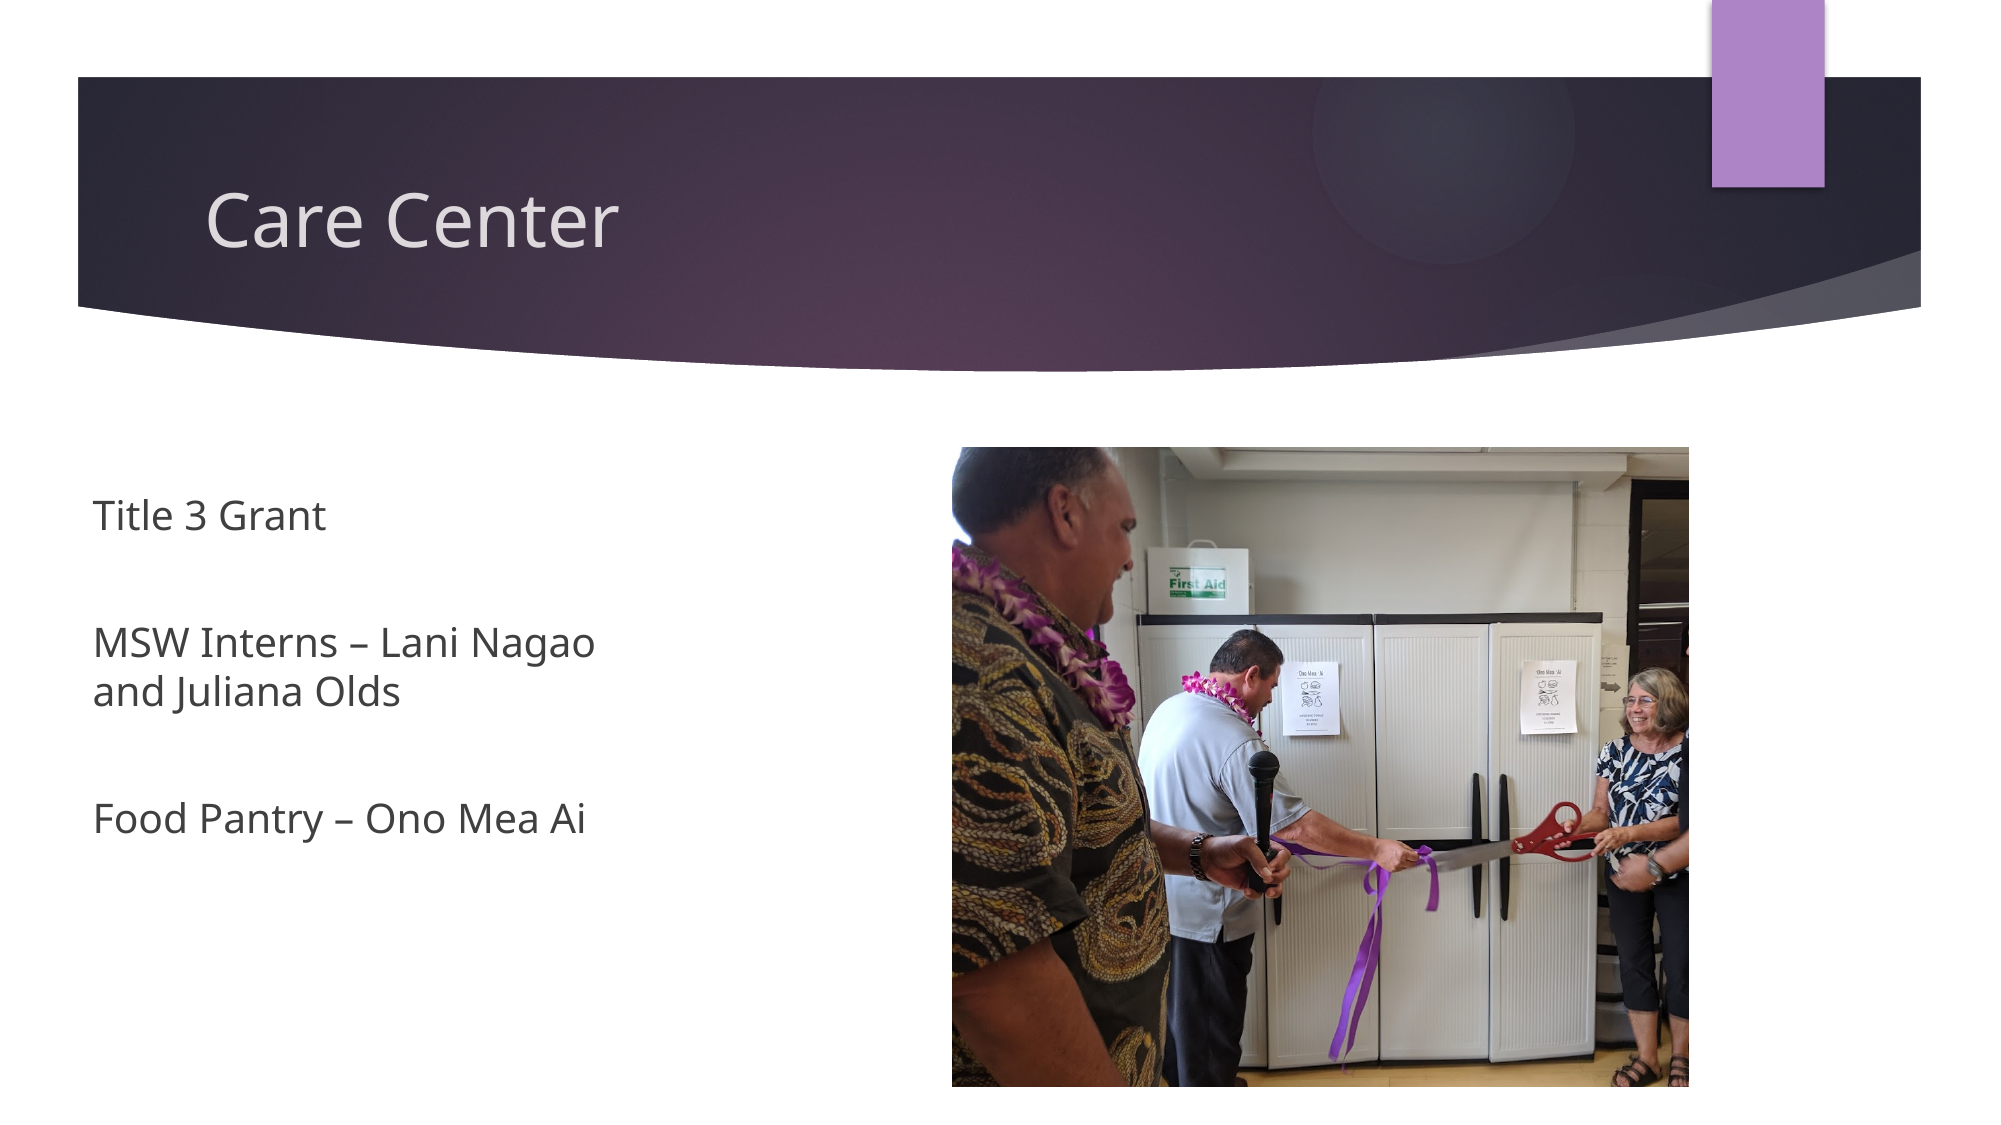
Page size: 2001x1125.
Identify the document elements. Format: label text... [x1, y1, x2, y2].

picture [952, 447, 1689, 1087]
list Title 3 Grant MSW Interns – Lani Nagao and Juliana Olds Food Pantry – Ono Mea Ai [77, 436, 686, 853]
title Care Center [189, 159, 1627, 276]
